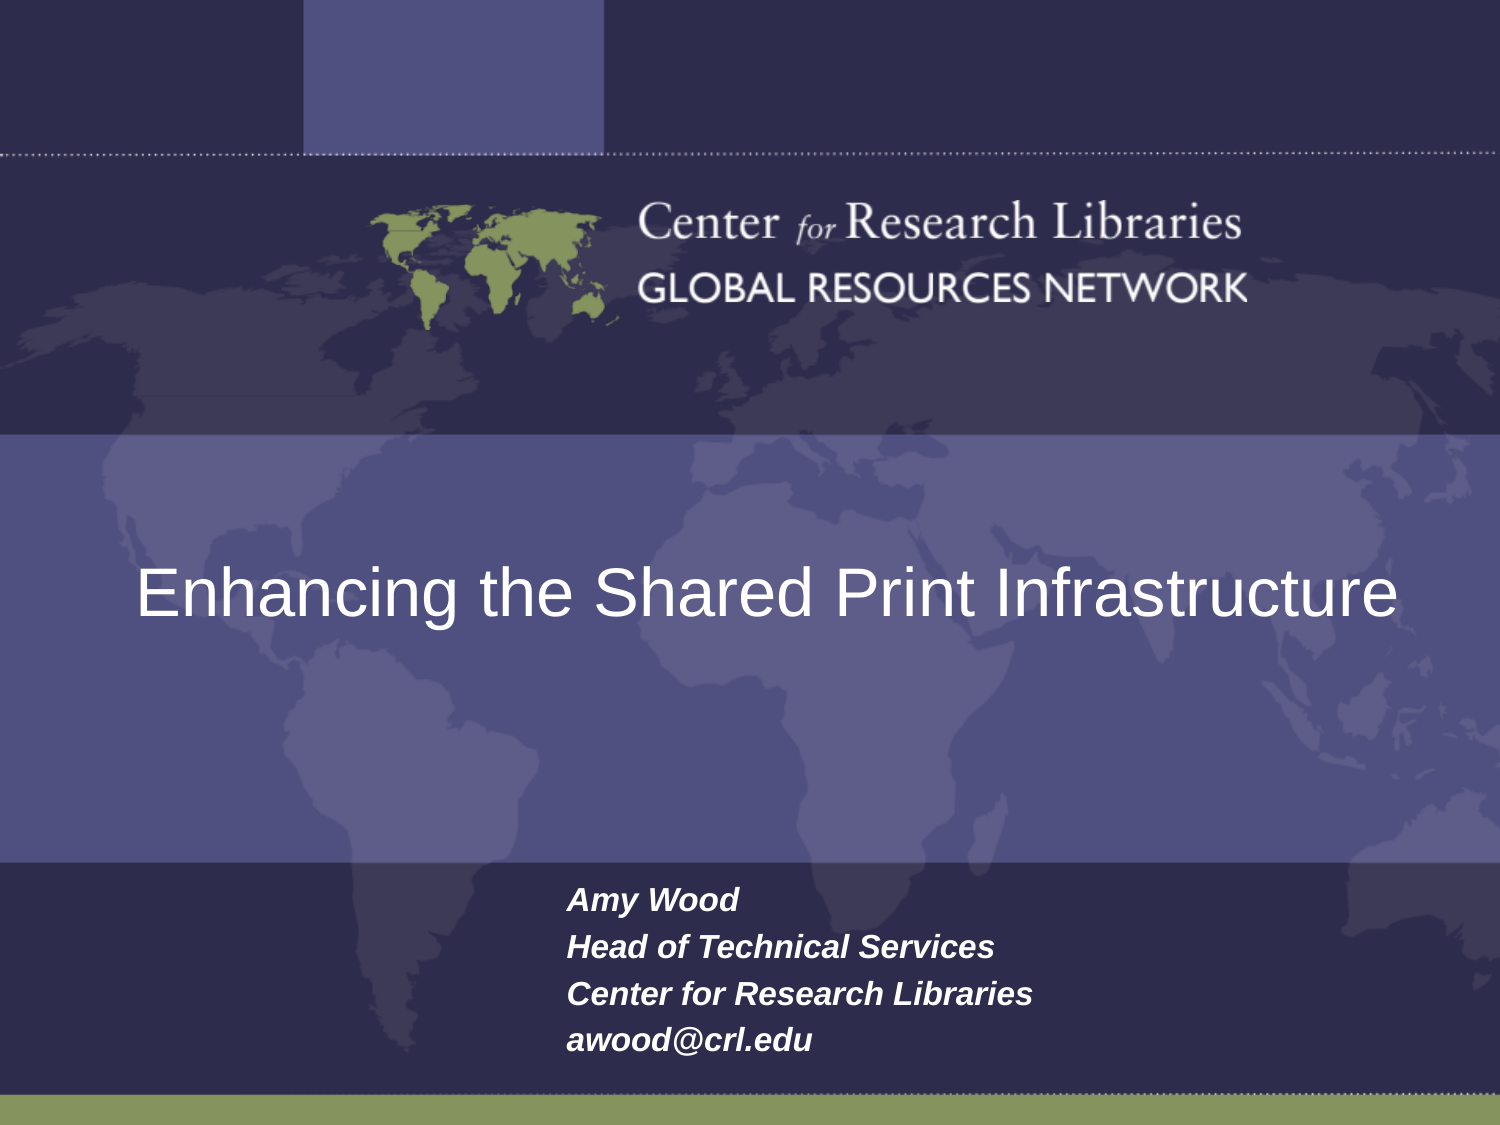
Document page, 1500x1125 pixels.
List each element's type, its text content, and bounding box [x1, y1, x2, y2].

subtitle Amy Wood Head of Technical Services Center for Research Libraries awood@crl.edu [551, 871, 1156, 1050]
title Enhancing the Shared Print Infrastructure [120, 506, 1454, 672]
